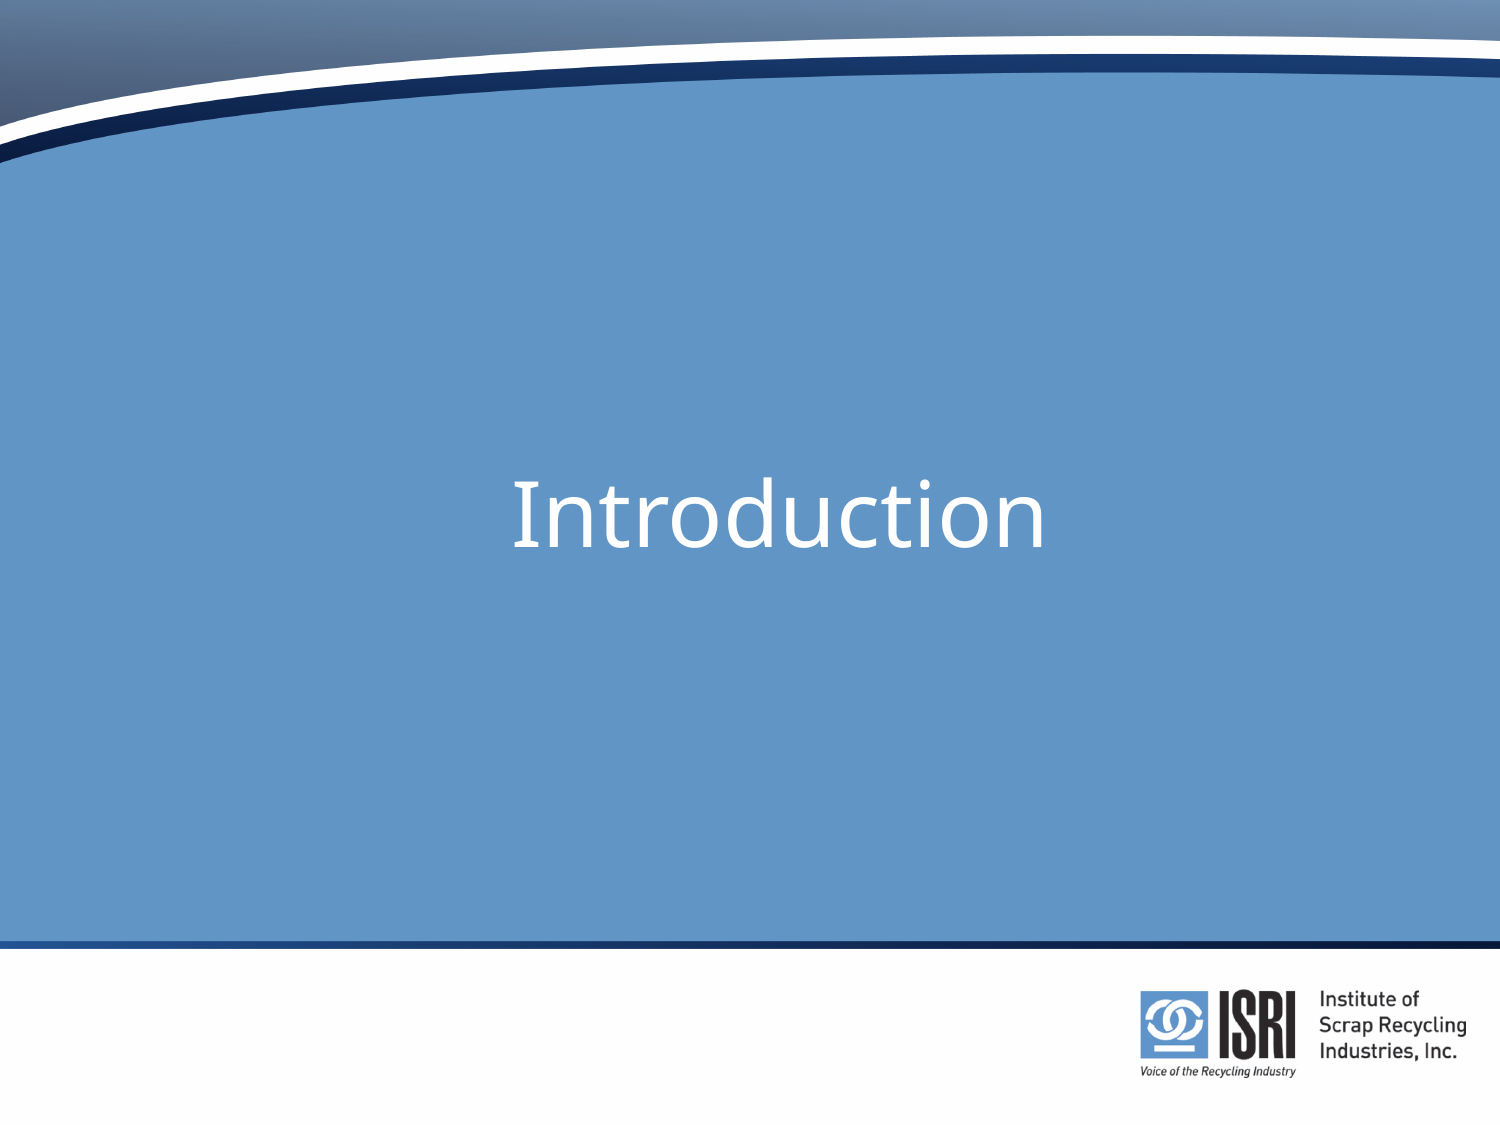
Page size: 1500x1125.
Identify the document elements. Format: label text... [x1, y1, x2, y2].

title Introduction [155, 148, 1406, 575]
picture [0, 0, 1500, 1125]
